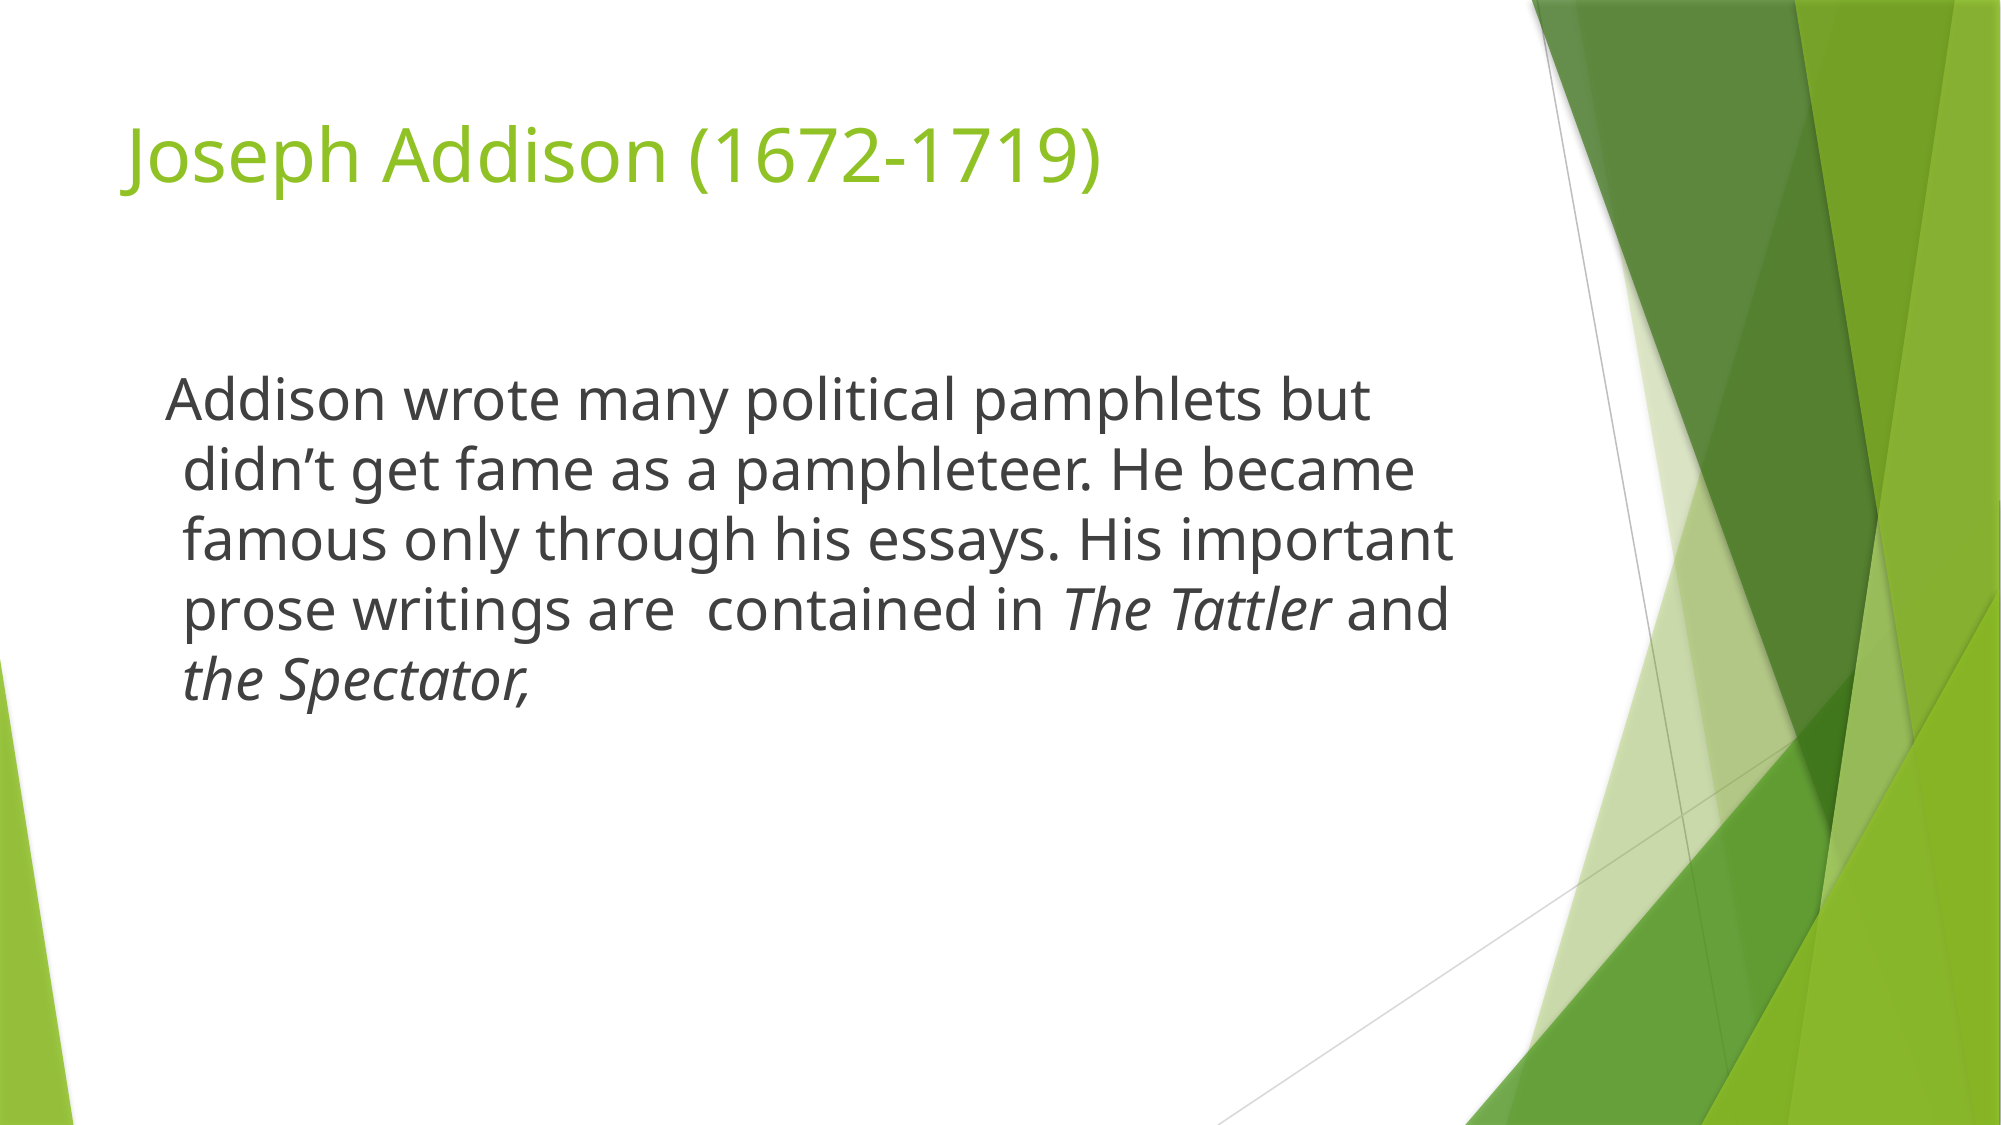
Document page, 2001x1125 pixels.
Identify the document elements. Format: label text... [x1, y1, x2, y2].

list Addison wrote many political pamphlets but didn’t get fame as a pamphleteer. He became famous only through his essays. His important prose writings are contained in The Tattler and the Spectator, [111, 354, 1522, 992]
title Joseph Addison (1672-1719) [111, 99, 1522, 317]
